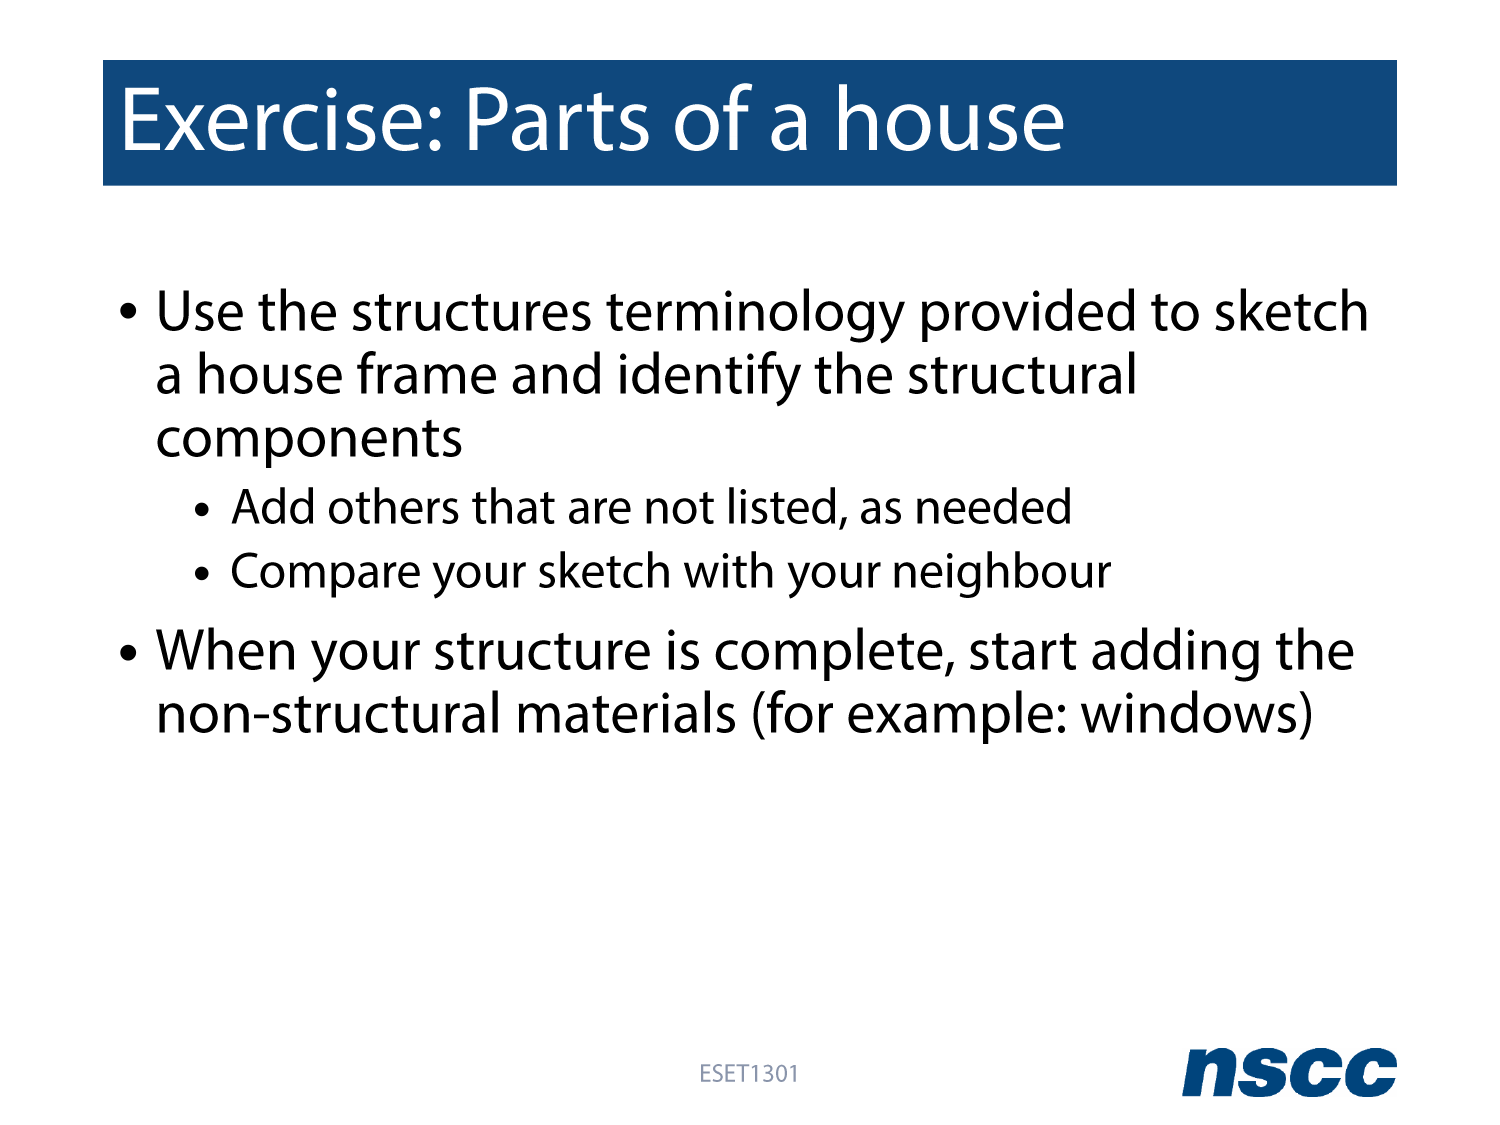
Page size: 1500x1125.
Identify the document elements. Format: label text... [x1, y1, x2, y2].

text_box [891, 539, 1136, 600]
text_box [213, 274, 1407, 345]
text_box • • • • [116, 270, 213, 684]
picture [1182, 1048, 1397, 1097]
text_box [103, 60, 1397, 186]
text_box [270, 676, 1339, 747]
text_box [155, 613, 1392, 684]
text_box [213, 401, 505, 471]
text_box [252, 676, 270, 747]
text_box [230, 539, 891, 600]
text_box [213, 338, 1175, 408]
text_box [155, 676, 252, 747]
text_box [699, 1057, 813, 1088]
text_box [118, 62, 1103, 173]
text_box [230, 475, 1094, 536]
